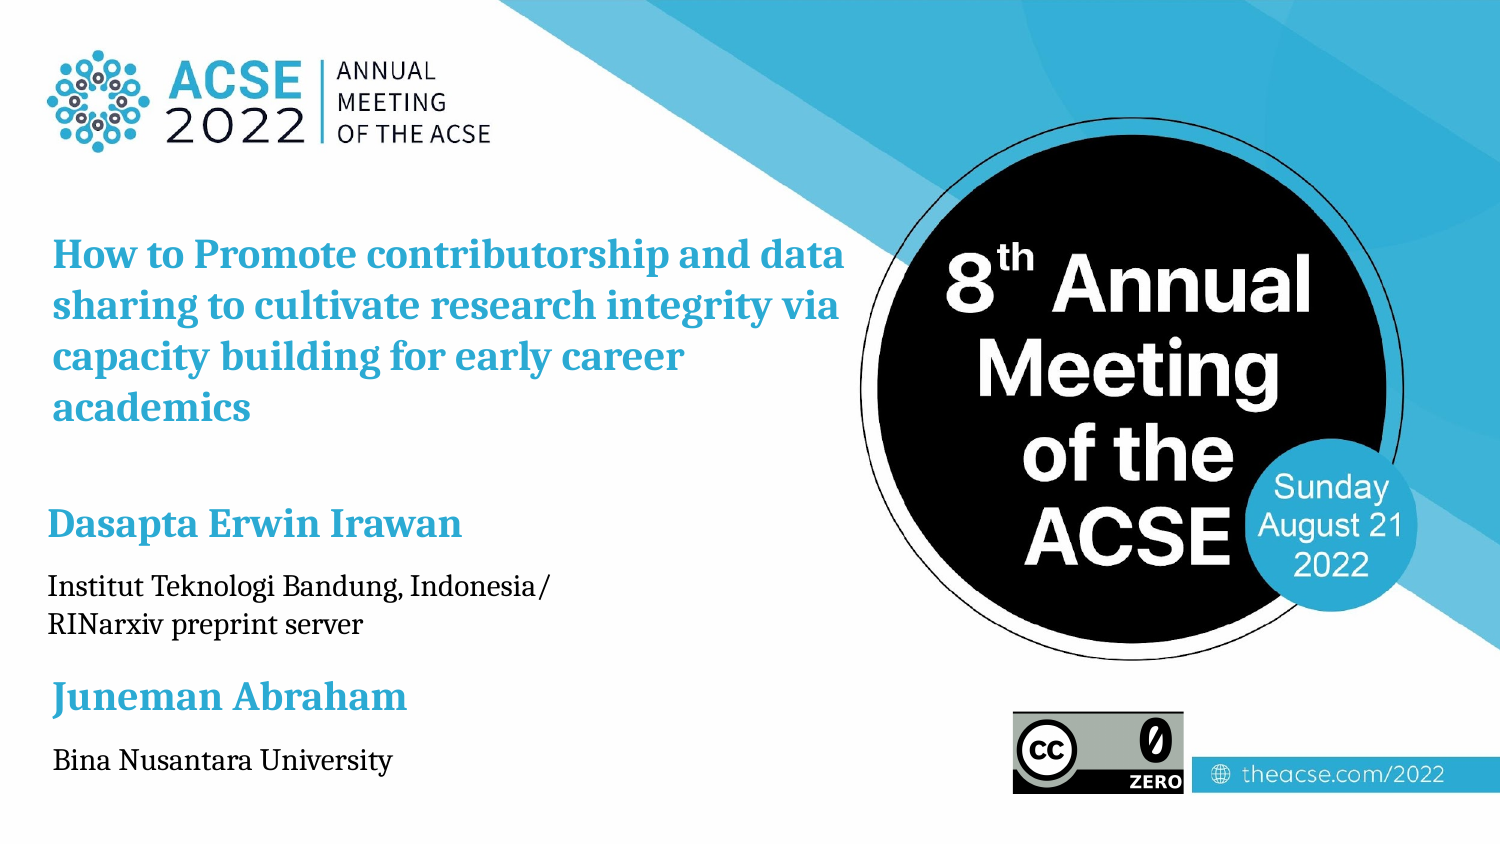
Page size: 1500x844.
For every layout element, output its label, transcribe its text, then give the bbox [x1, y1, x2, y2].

text_box Bina Nusantara University [37, 731, 813, 835]
text_box Juneman Abraham [37, 661, 813, 731]
text_box Institut Teknologi Bandung, Indonesia/ RINarxiv preprint server [32, 558, 808, 662]
subtitle How to Promote contributorship and data sharing to cultivate research integrity via capacity building for early career academics [37, 218, 862, 438]
text_box Dasapta Erwin Irawan [32, 488, 808, 558]
picture [0, 0, 1500, 844]
